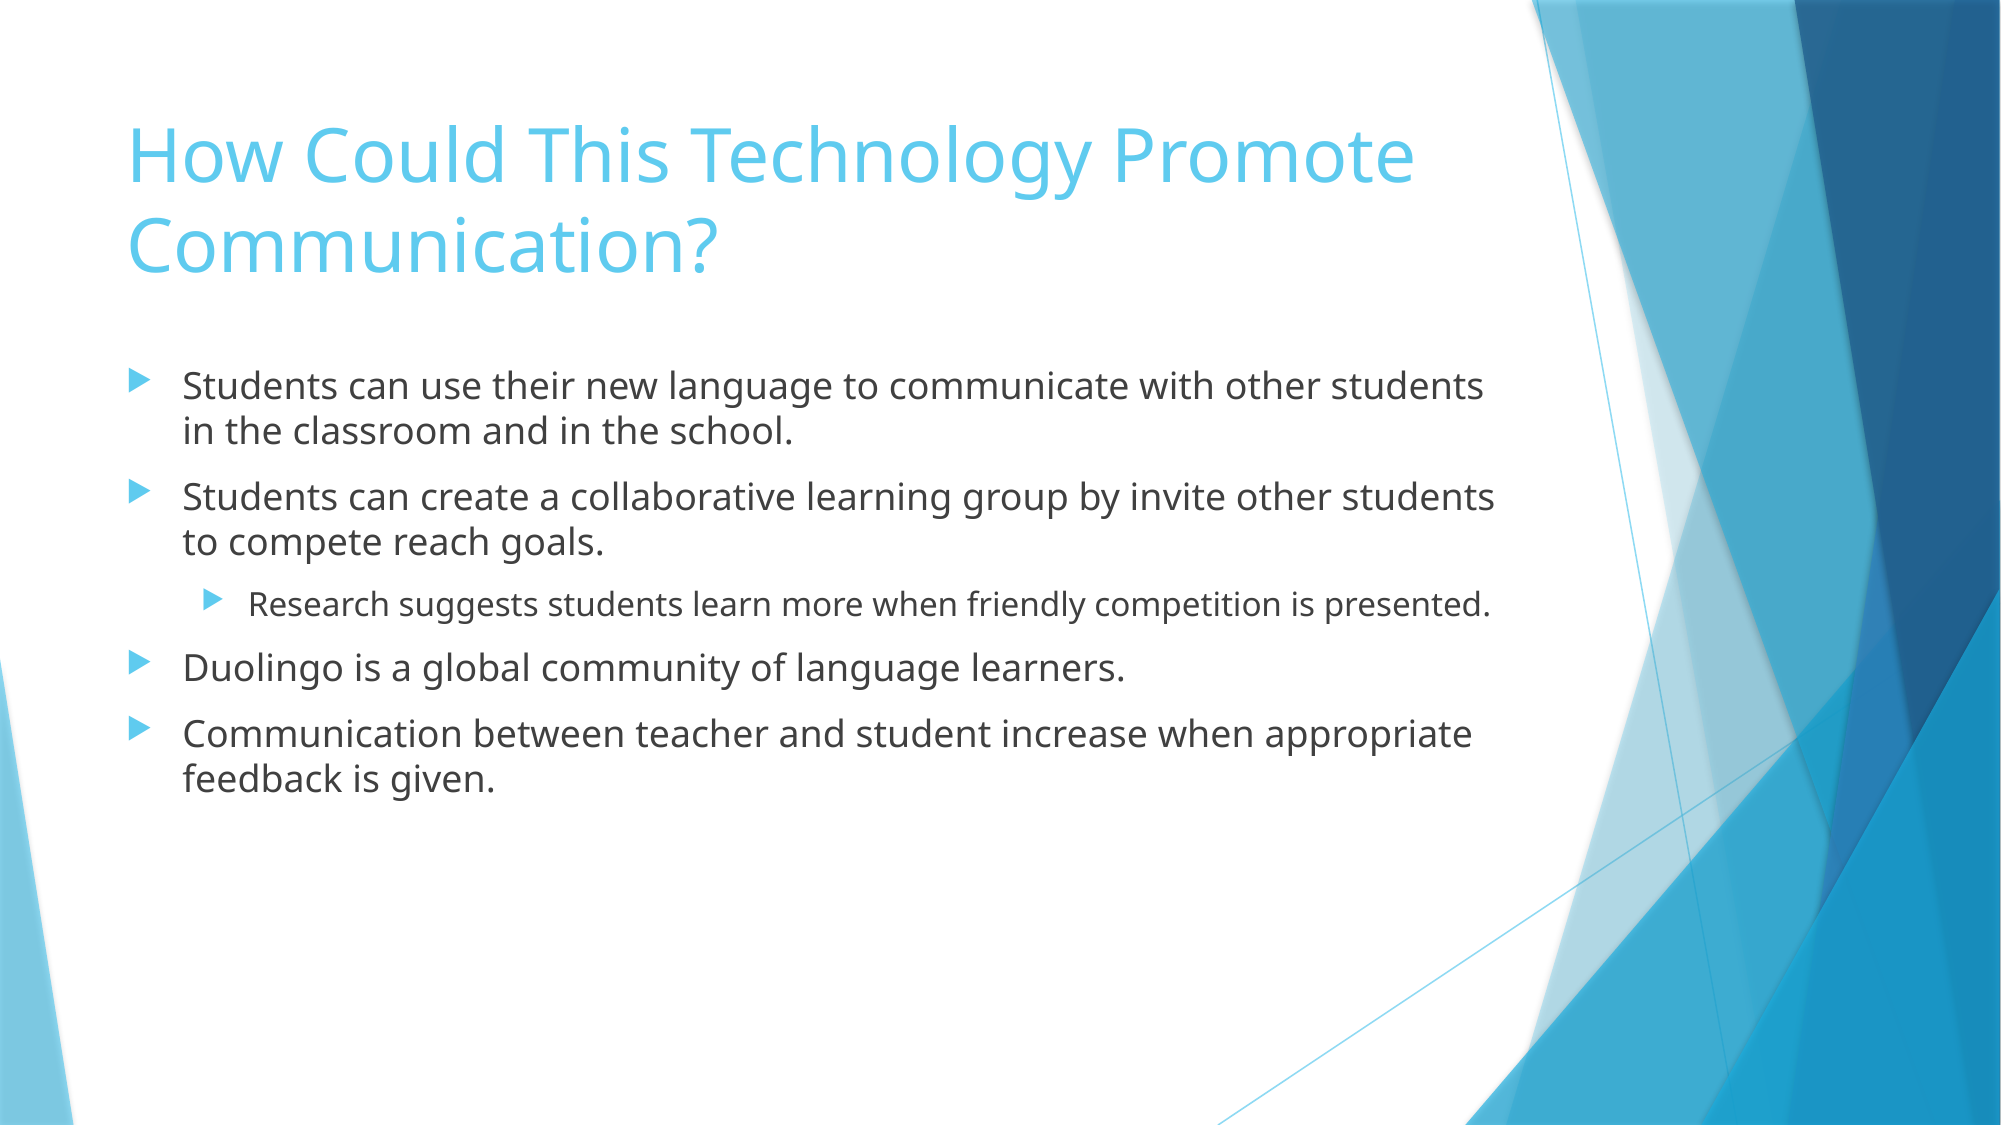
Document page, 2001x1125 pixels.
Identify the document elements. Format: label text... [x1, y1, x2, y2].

title How Could This Technology Promote Communication? [111, 99, 1522, 317]
list Students can use their new language to communicate with other students in the classroom and in the school. Students can create a collaborative learning group by invite other students to compete reach goals. Research suggests students learn more when friendly competition is presented. Duolingo is a global community of language learners. Communication between teacher and student increase when appropriate feedback is given. [111, 354, 1522, 992]
